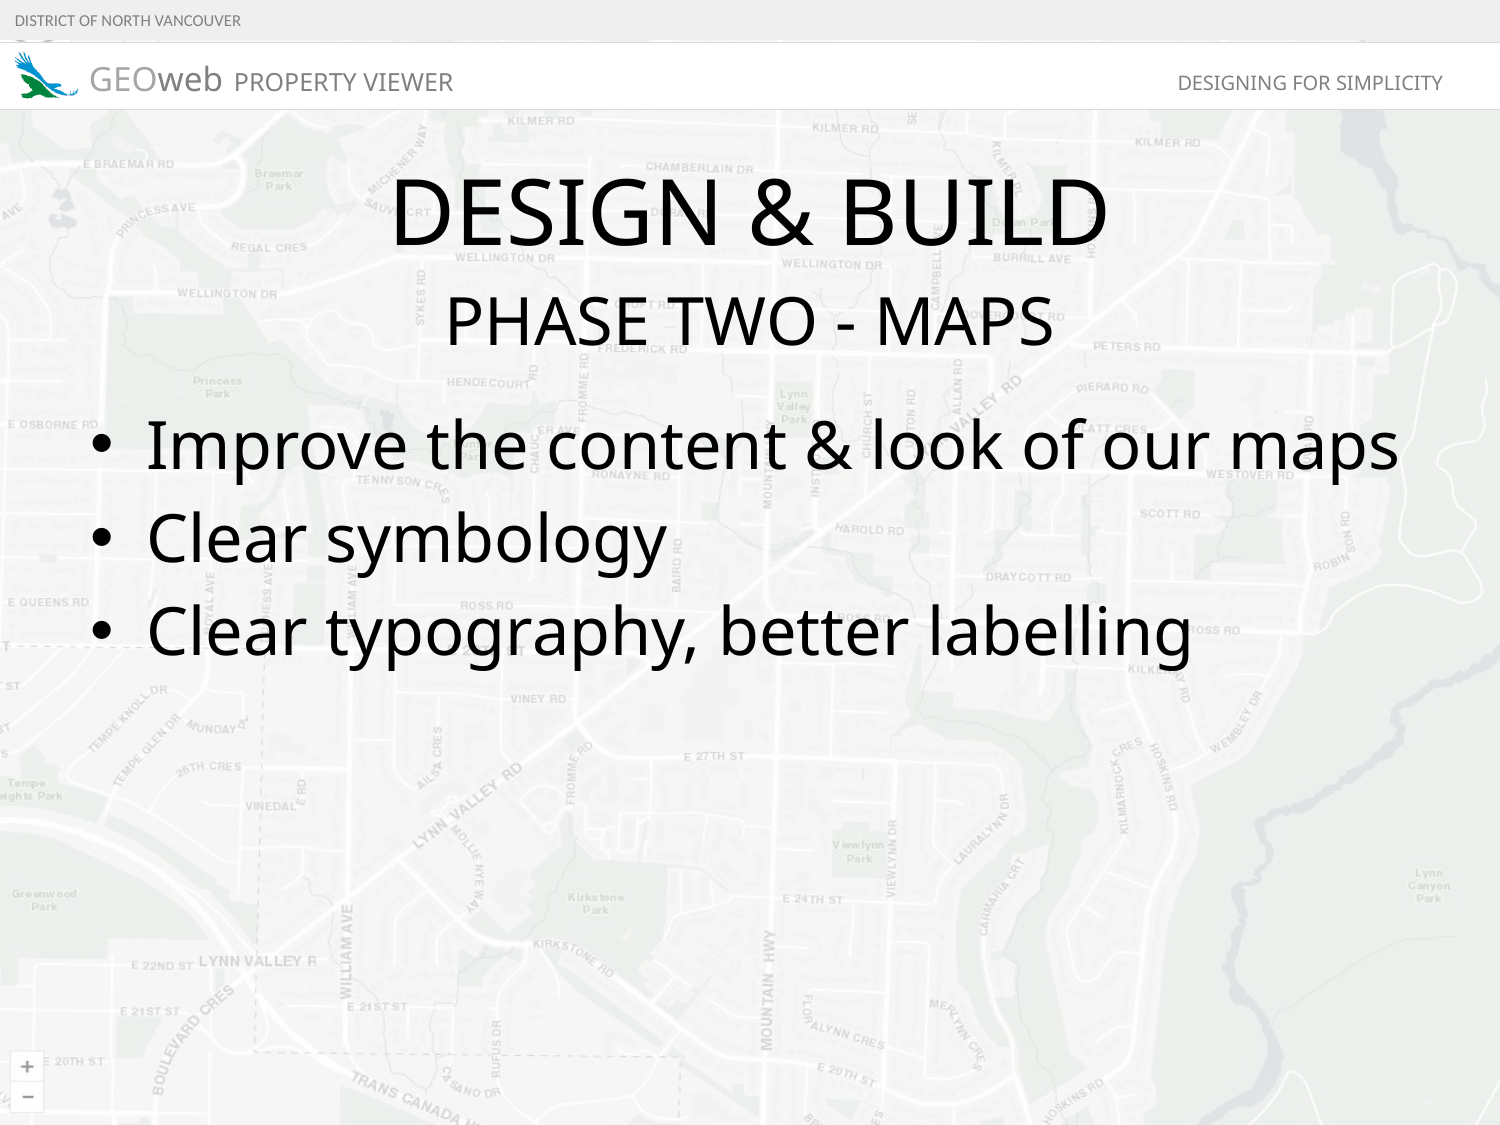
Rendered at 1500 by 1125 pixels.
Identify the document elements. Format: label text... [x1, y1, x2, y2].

text_box PHASE TWO - MAPS [224, 271, 1275, 366]
list Improve the content & look of our maps Clear symbology Clear typography, better labelling [75, 395, 1425, 1088]
title DESIGN & BUILD [75, 115, 1425, 303]
picture [12, 49, 80, 100]
